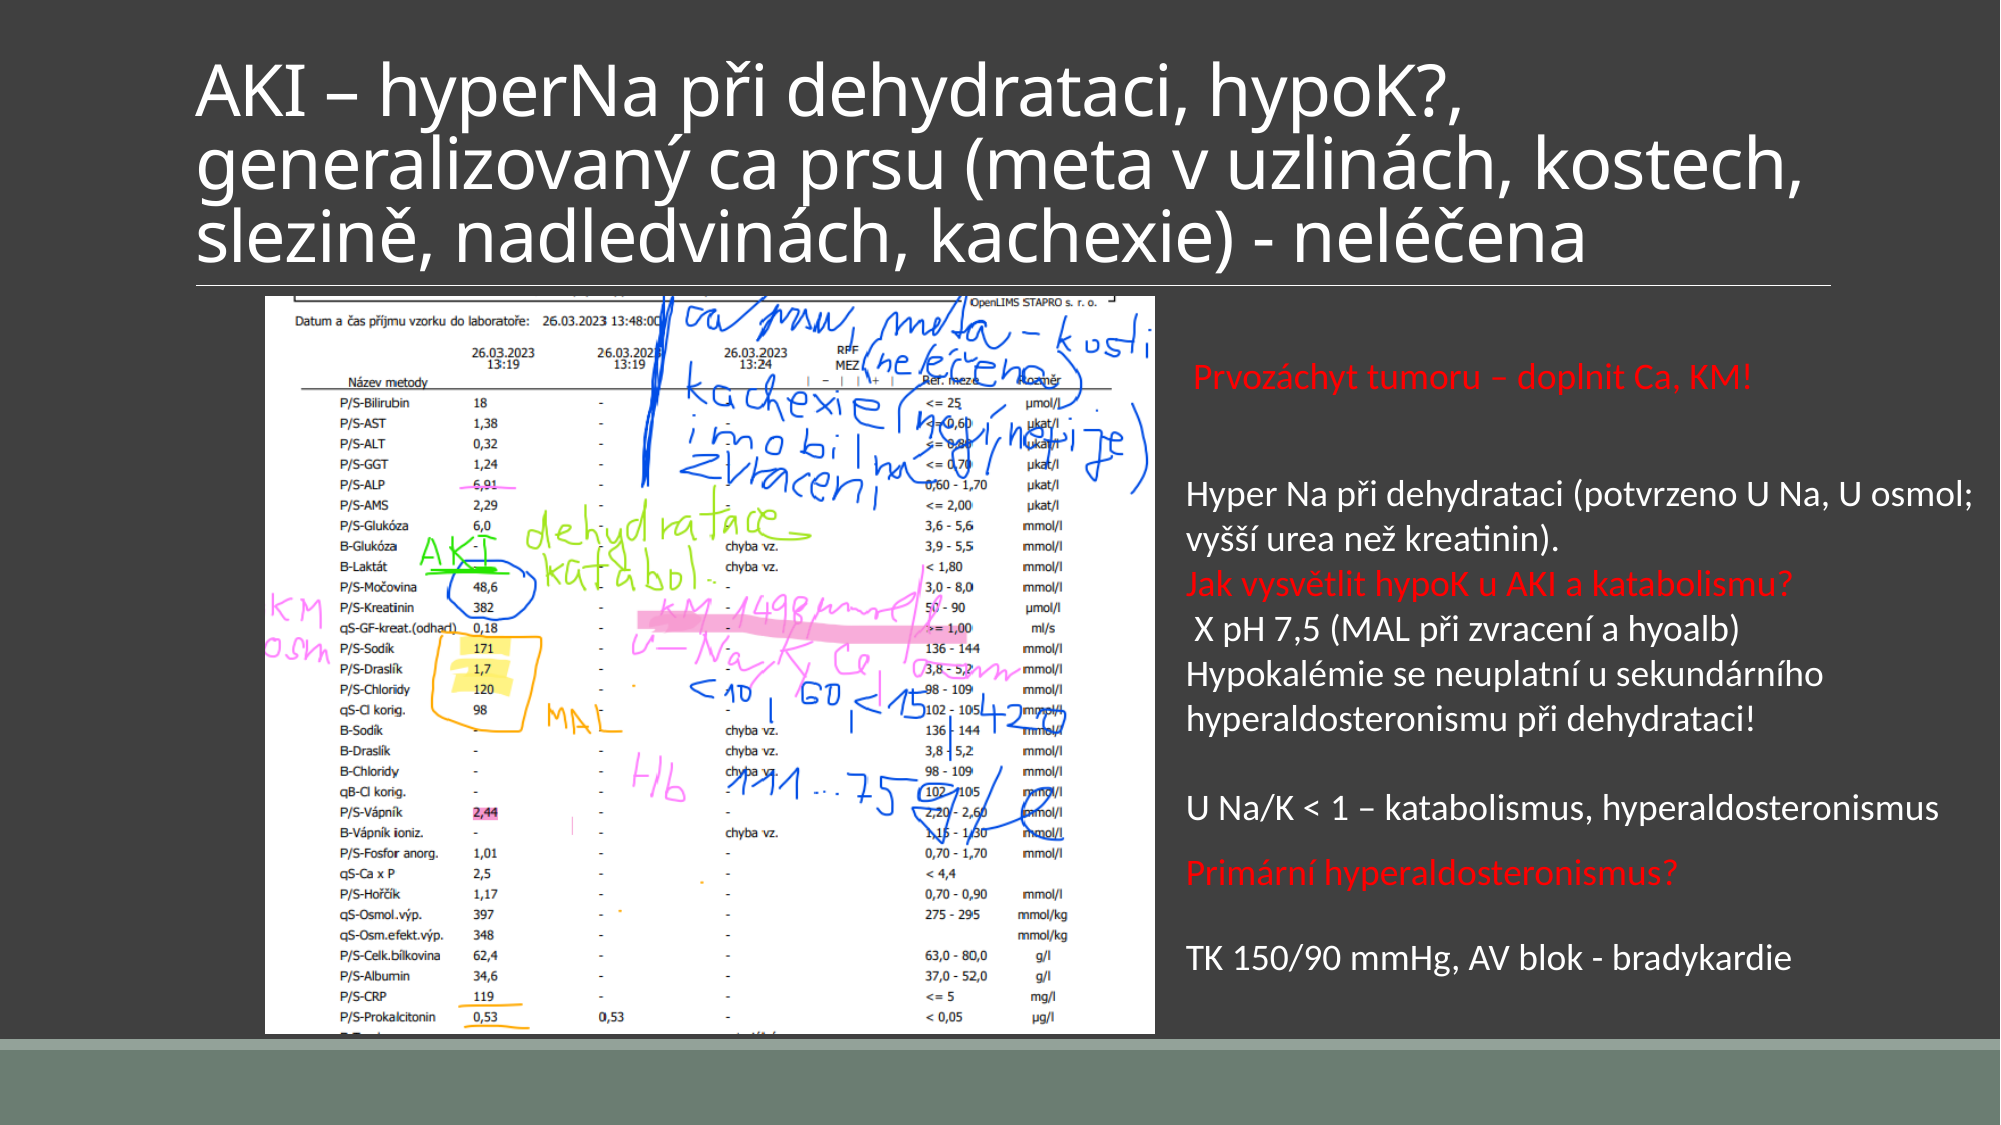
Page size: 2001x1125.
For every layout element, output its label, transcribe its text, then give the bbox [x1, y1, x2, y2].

title AKI – hyperNa při dehydrataci, hypoK?, generalizovaný ca prsu (meta v uzlinách, kostech, slezině, nadledvinách, kachexie) - neléčena [180, 47, 1959, 285]
text_box U Na/K < 1 – katabolismus, hyperaldosteronismus [1171, 775, 1979, 835]
text_box Primární hyperaldosteronismus? [1171, 841, 1817, 901]
text_box TK 150/90 mmHg, AV blok - bradykardie [1171, 925, 1876, 986]
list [264, 296, 1155, 1034]
text_box Prvozáchyt tumoru – doplnit Ca, KM! [1178, 344, 1816, 405]
text_box Hyper Na při dehydrataci (potvrzeno U Na, U osmol; vyšší urea než kreatinin). Jak vysvětlit hypoK u AKI a katabolismu? X pH 7,5 (MAL při zvracení a hyoalb) Hypokalémie se neuplatní u sekundárního hyperaldosteronismu při dehydrataci! [1171, 461, 1993, 747]
